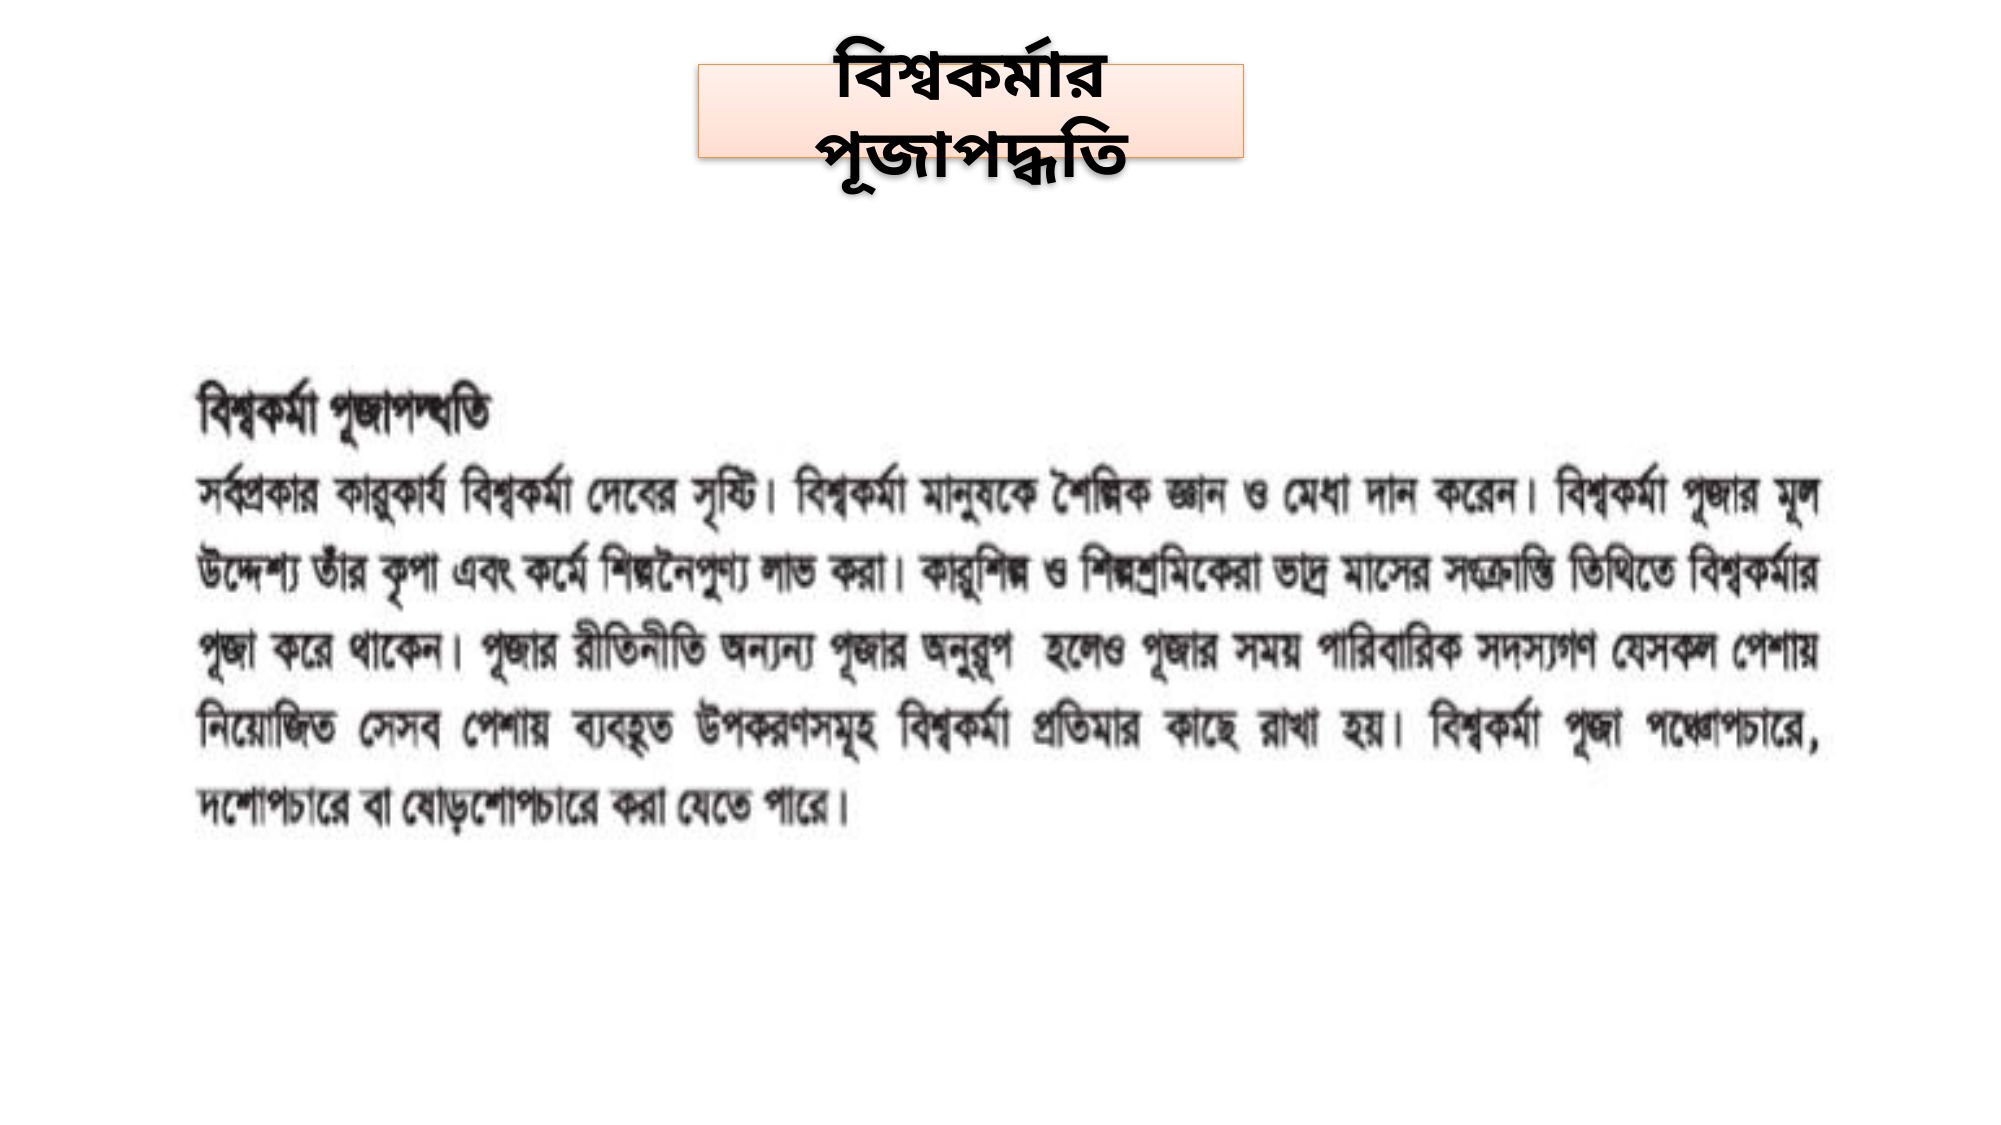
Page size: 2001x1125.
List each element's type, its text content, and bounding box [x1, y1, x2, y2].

picture [178, 365, 1836, 851]
text_box বিশ্বকর্মার পূজাপদ্ধতি [698, 64, 1244, 158]
